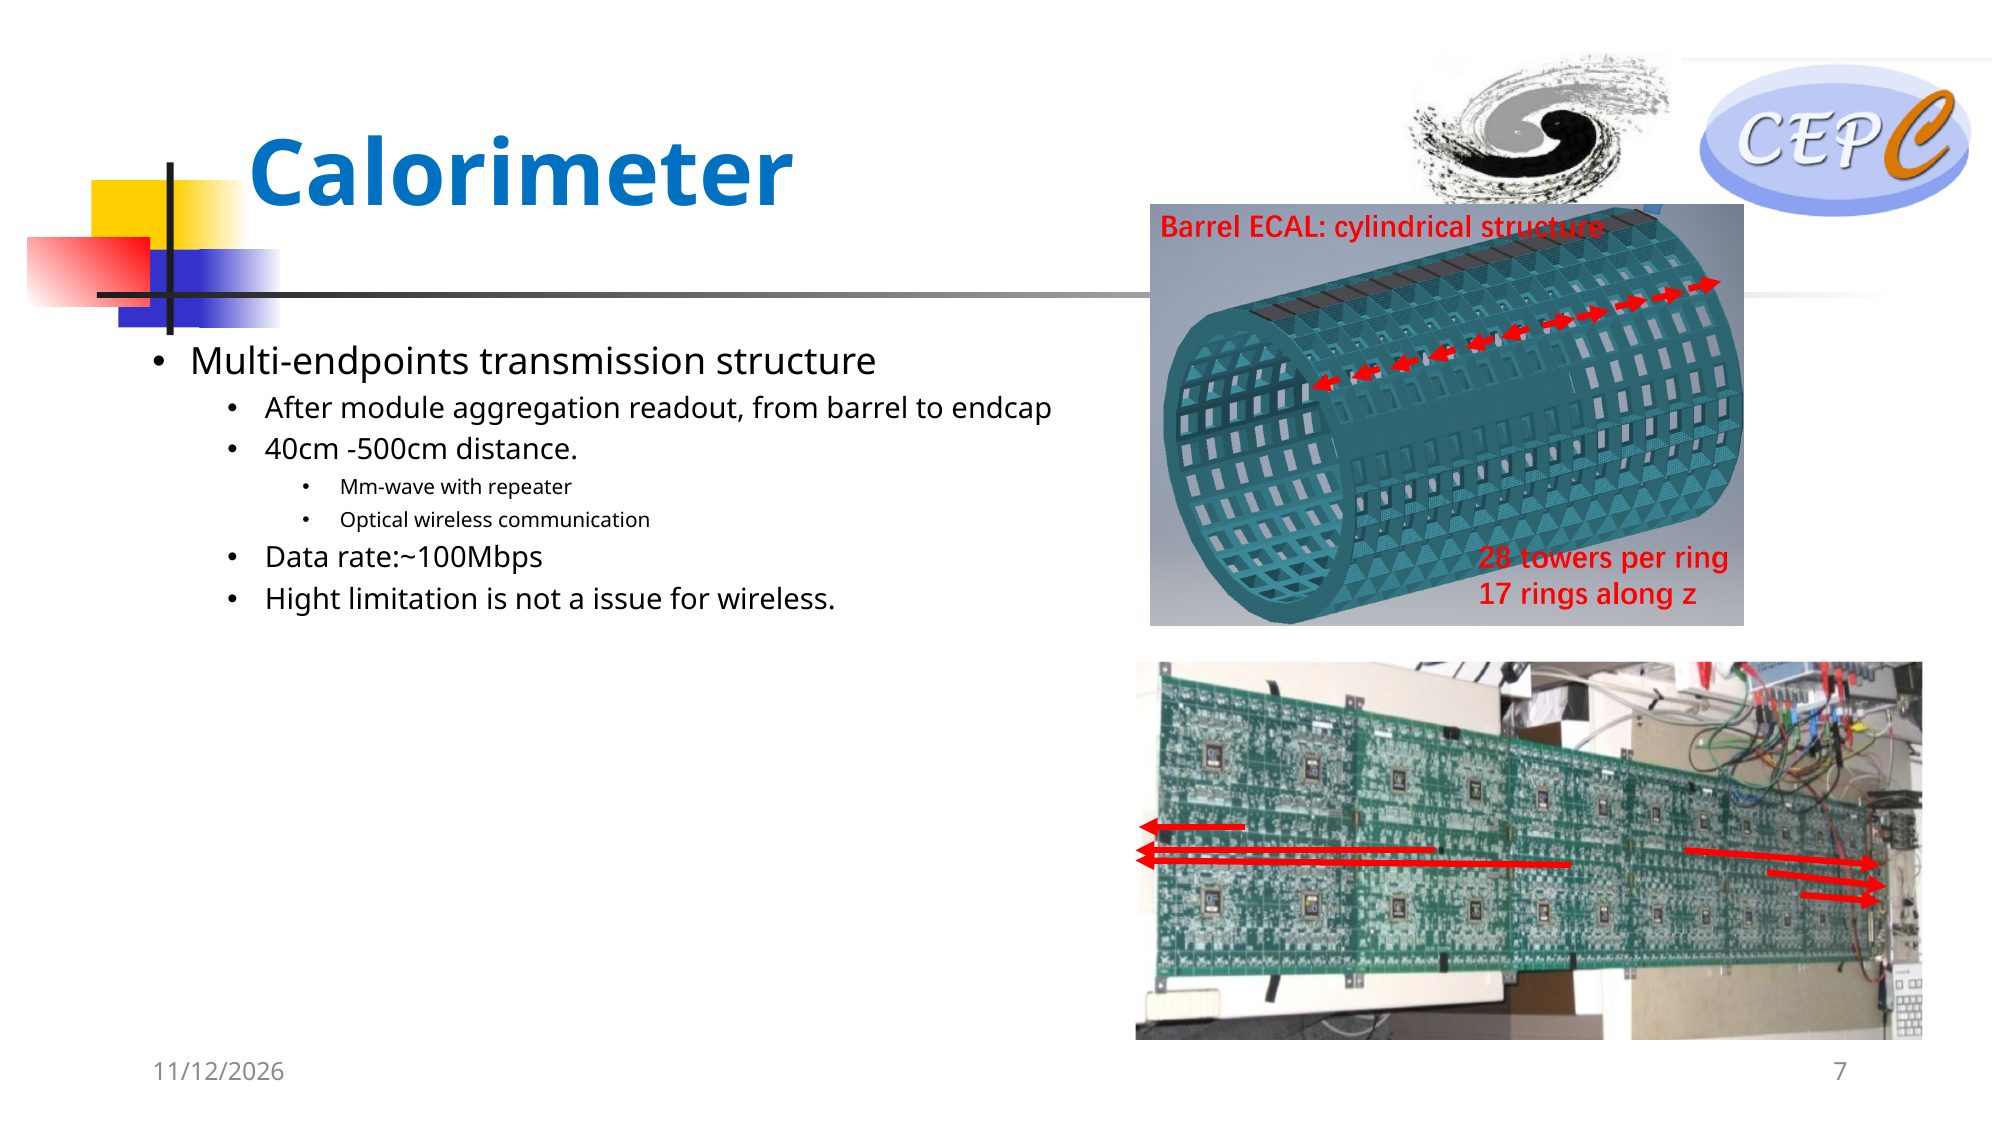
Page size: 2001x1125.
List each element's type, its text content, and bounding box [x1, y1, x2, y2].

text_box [1652, 291, 1685, 300]
slide_number 7 [1412, 1042, 1863, 1103]
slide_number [137, 1042, 588, 1103]
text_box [1311, 378, 1340, 389]
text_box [1615, 299, 1648, 307]
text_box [1542, 318, 1576, 326]
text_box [1688, 281, 1721, 289]
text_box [1576, 310, 1610, 318]
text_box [1389, 359, 1418, 369]
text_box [1427, 349, 1456, 359]
list Multi-endpoints transmission structure After module aggregation readout, from barrel to endcap 40cm -500cm distance. Mm-wave with repeater Optical wireless communication Data rate:~100Mbps Hight limitation is not a issue for wireless. [137, 334, 1102, 632]
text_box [1135, 661, 1923, 1040]
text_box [1351, 368, 1380, 378]
picture [1682, 58, 1992, 224]
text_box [1465, 338, 1494, 348]
title Calorimeter [232, 59, 1801, 293]
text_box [1500, 328, 1529, 338]
picture [1150, 204, 1744, 626]
